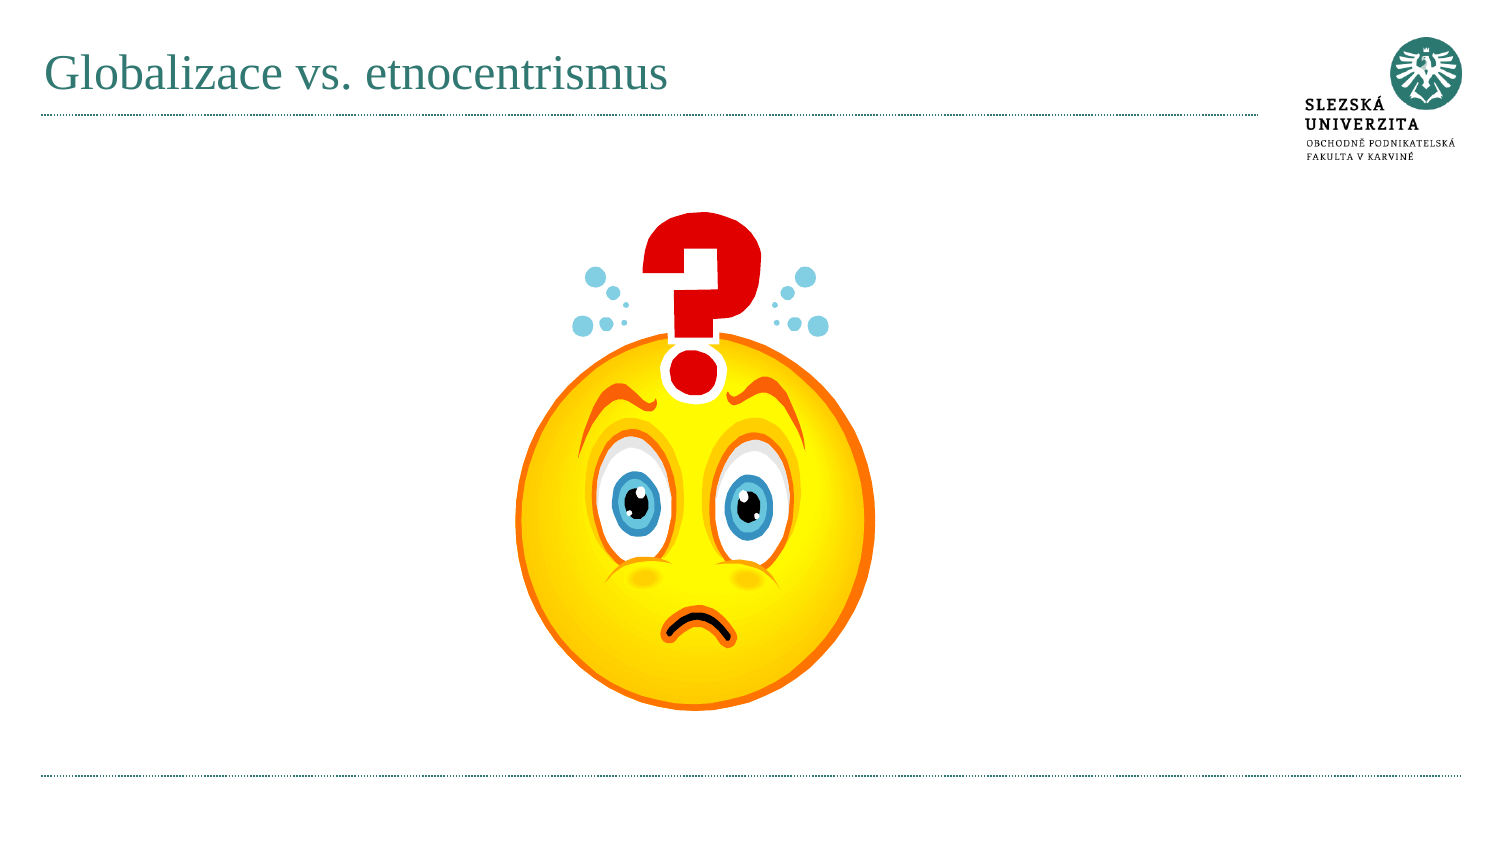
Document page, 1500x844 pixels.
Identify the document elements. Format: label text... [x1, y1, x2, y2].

title Globalizace vs. etnocentrismus [29, 32, 809, 116]
text_box [64, 209, 1424, 729]
picture [1305, 37, 1462, 160]
picture [513, 203, 878, 713]
